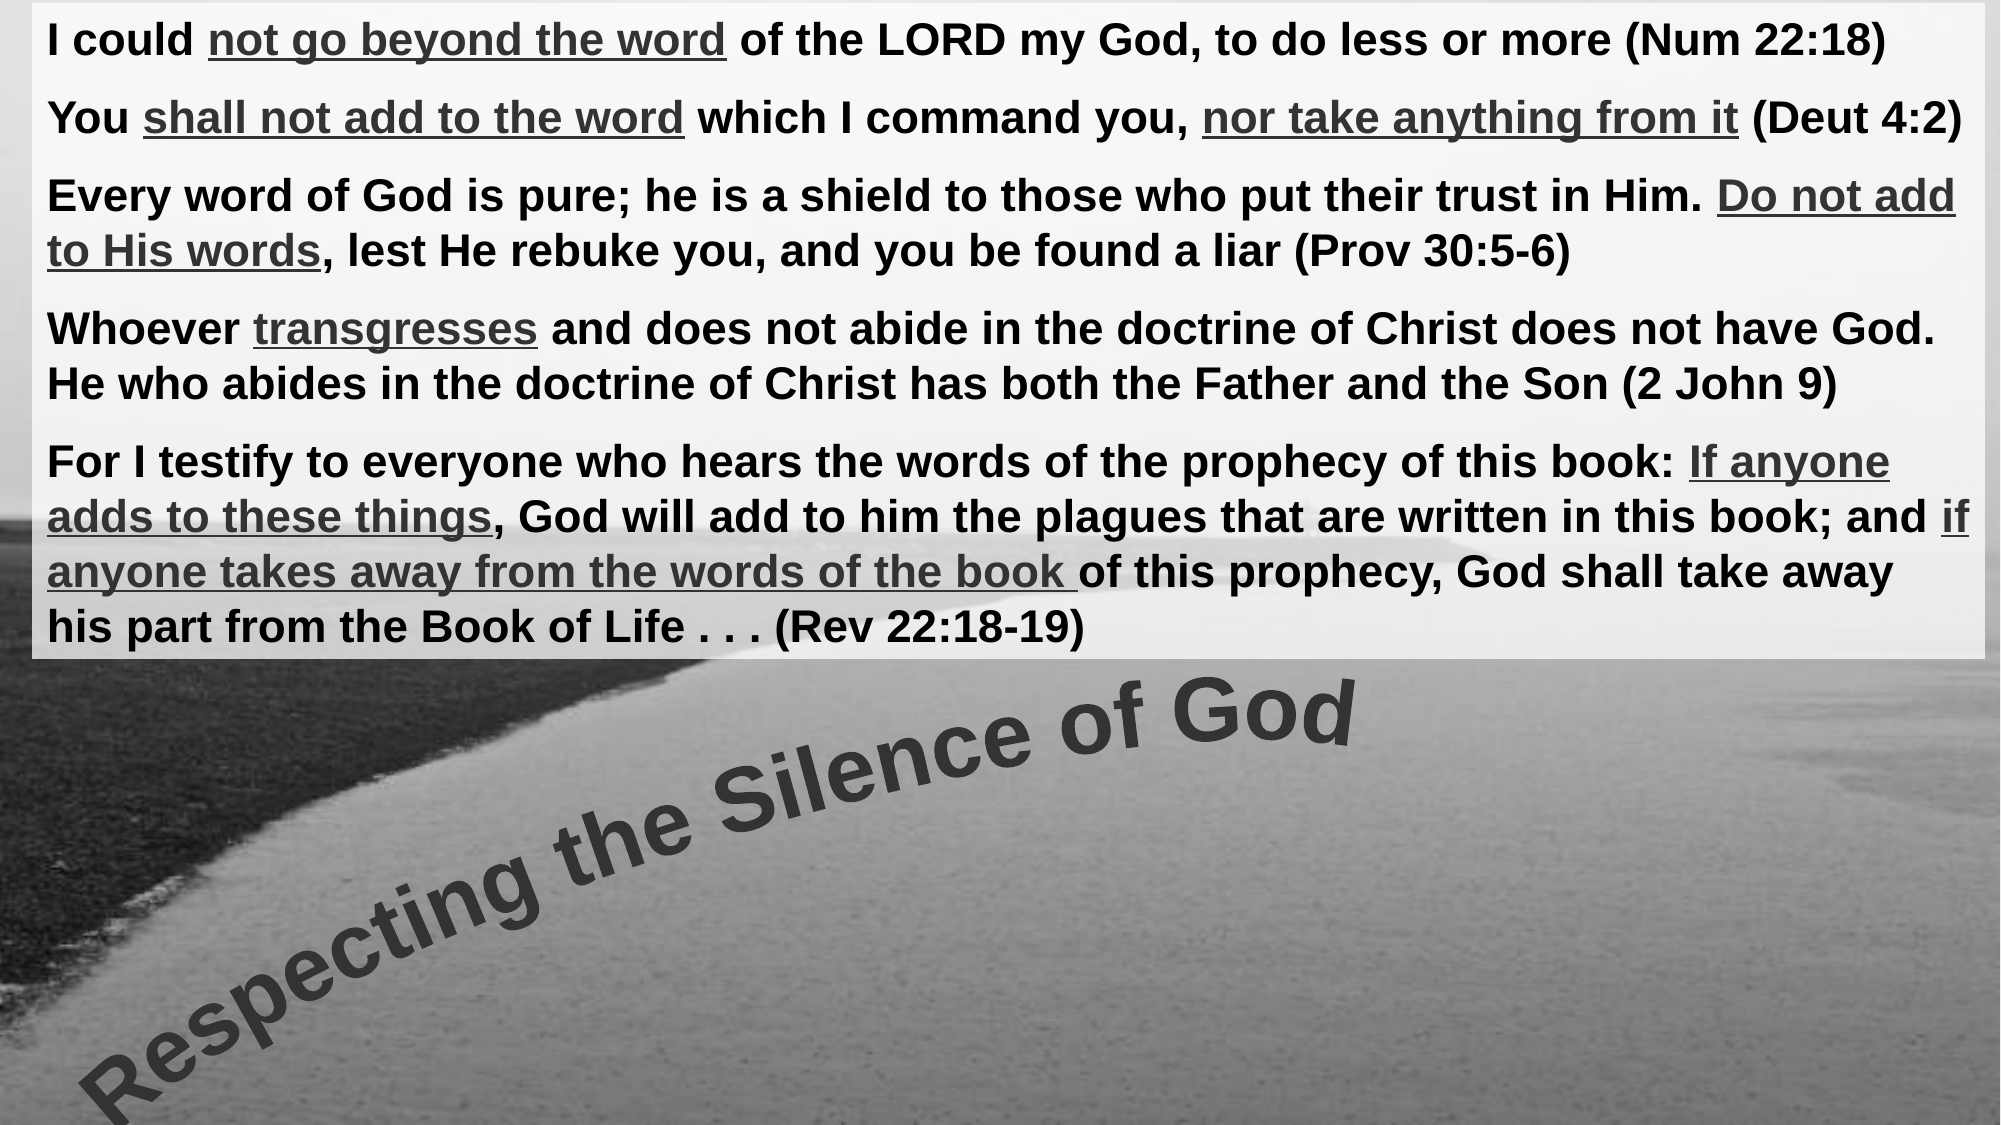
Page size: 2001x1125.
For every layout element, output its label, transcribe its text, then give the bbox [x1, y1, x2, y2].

text_box I could not go beyond the word of the LORD my God, to do less or more (Num 22:18) You shall not add to the word which I command you, nor take anything from it (Deut 4:2) Every word of God is pure; he is a shield to those who put their trust in Him. Do not add to His words, lest He rebuke you, and you be found a liar (Prov 30:5-6) Whoever transgresses and does not abide in the doctrine of Christ does not have God. He who abides in the doctrine of Christ has both the Father and the Son (2 John 9) For I testify to everyone who hears the words of the prophecy of this book: If anyone adds to these things, God will add to him the plagues that are written in this book; and if anyone takes away from the words of the book of this prophecy, God shall take away his part from the Book of Life . . . (Rev 22:18-19) [32, 2, 1985, 659]
picture [0, 0, 2001, 1125]
